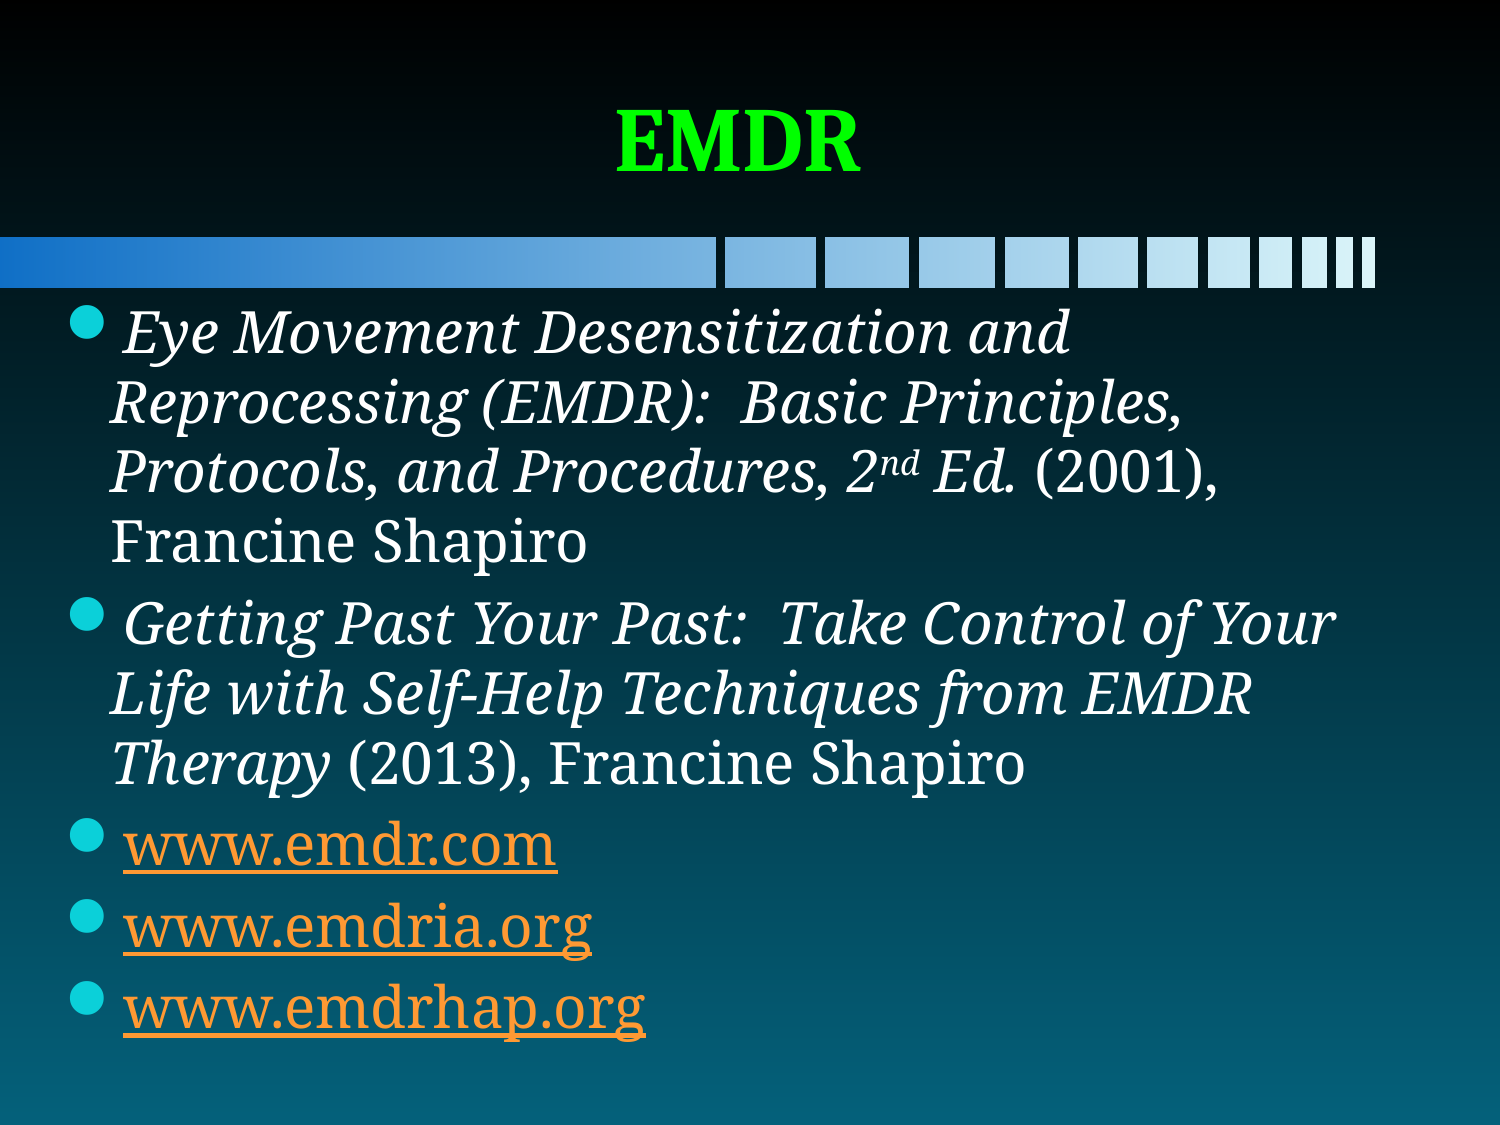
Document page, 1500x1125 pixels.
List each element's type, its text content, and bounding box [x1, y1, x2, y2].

list Eye Movement Desensitization and Reprocessing (EMDR): Basic Principles, Protocols, and Procedures, 2nd Ed. (2001), Francine Shapiro Getting Past Your Past: Take Control of Your Life with Self-Help Techniques from EMDR Therapy (2013), Francine Shapiro www.emdr.com www.emdria.org www.emdrhap.org [50, 287, 1450, 1088]
title EMDR [75, 50, 1425, 197]
